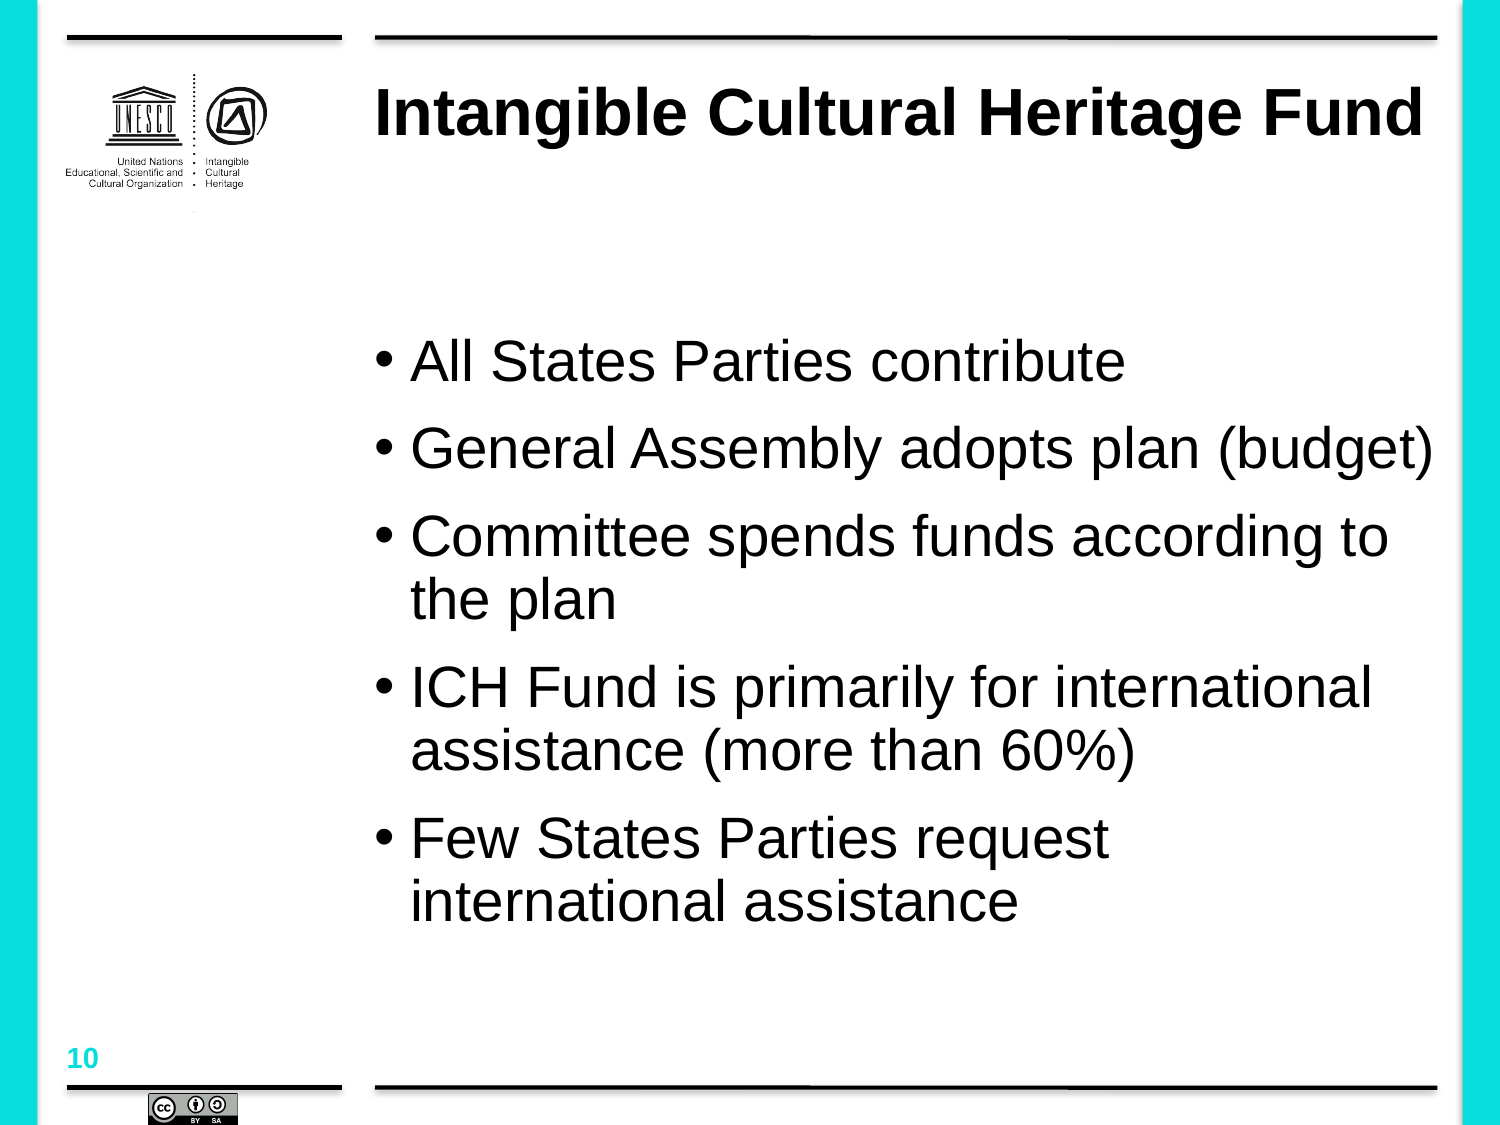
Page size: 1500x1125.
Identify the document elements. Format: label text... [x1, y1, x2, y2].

picture [66, 74, 267, 213]
list All States Parties contribute General Assembly adopts plan (budget) Committee spends funds according to the plan ICH Fund is primarily for international assistance (more than 60%) Few States Parties request international assistance [374, 330, 1438, 941]
picture [148, 1093, 238, 1125]
title Intangible Cultural Heritage Fund [374, 68, 1438, 150]
